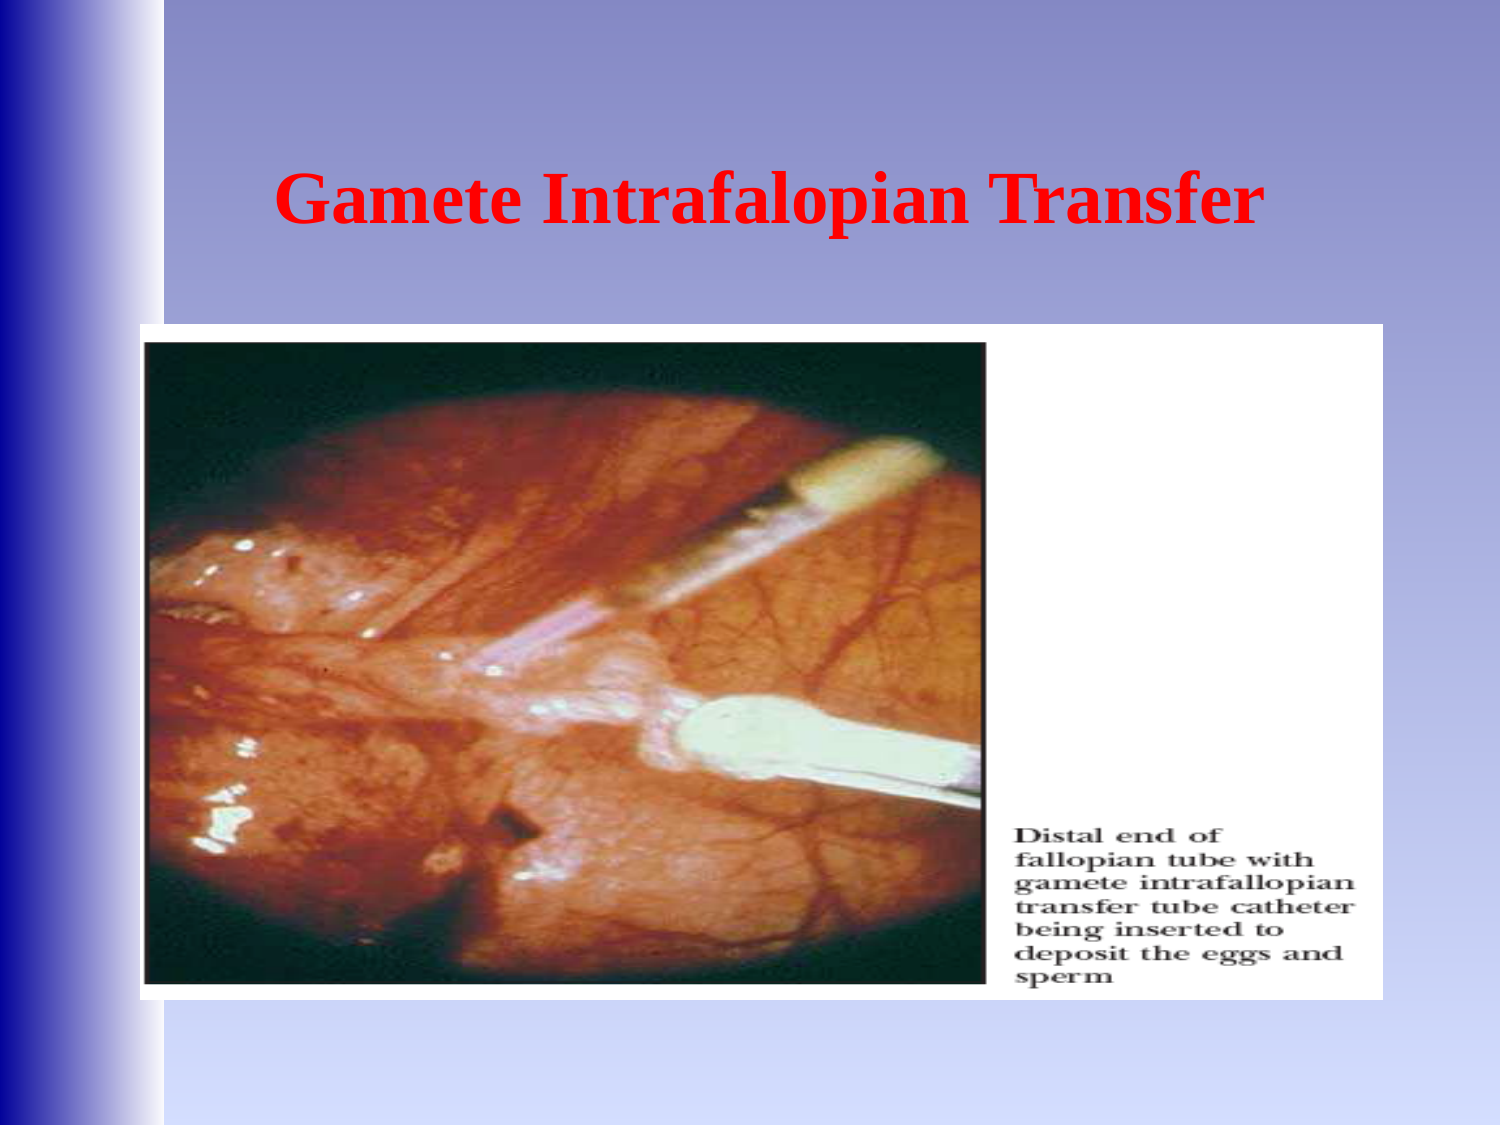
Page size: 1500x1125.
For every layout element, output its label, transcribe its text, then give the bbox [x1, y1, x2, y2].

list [140, 324, 1384, 1001]
text_box [0, 0, 164, 1125]
title Gamete Intrafalopian Transfer [164, 99, 1388, 288]
